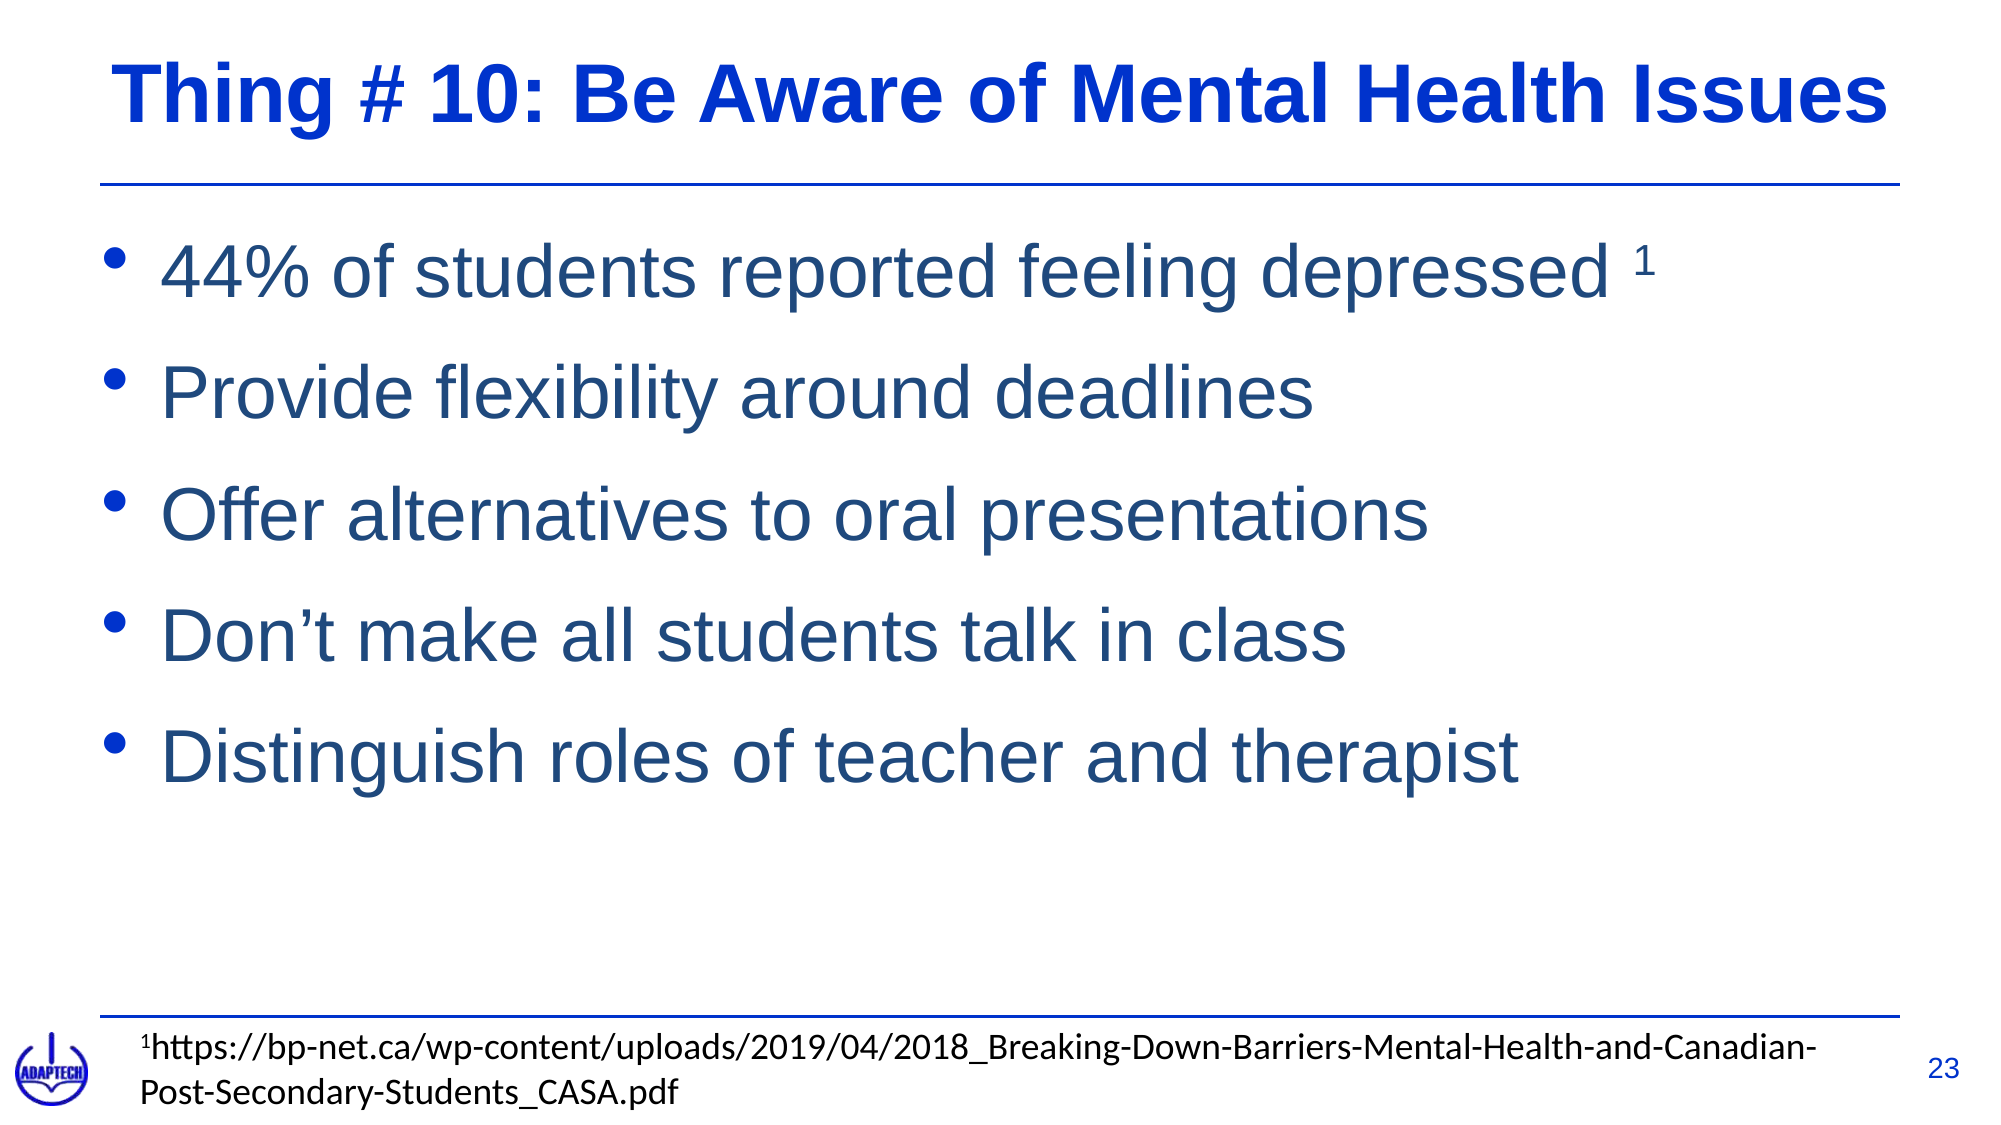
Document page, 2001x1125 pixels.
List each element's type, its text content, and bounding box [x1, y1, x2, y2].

text_box 1https://bp-net.ca/wp-content/uploads/2019/04/2018_Breaking-Down-Barriers-Mental-Health-and-Canadian-Post-Secondary-Students_CASA.pdf [125, 1014, 1875, 1120]
picture [15, 1032, 88, 1106]
text_box 44% of students reported feeling depressed 1 Provide flexibility around deadlines Offer alternatives to oral presentations Don’t make all students talk in class Distinguish roles of teacher and therapist [99, 212, 1950, 798]
title Thing # 10: Be Aware of Mental Health Issues [40, 37, 1960, 228]
slide_number 23 [1921, 1049, 1969, 1125]
